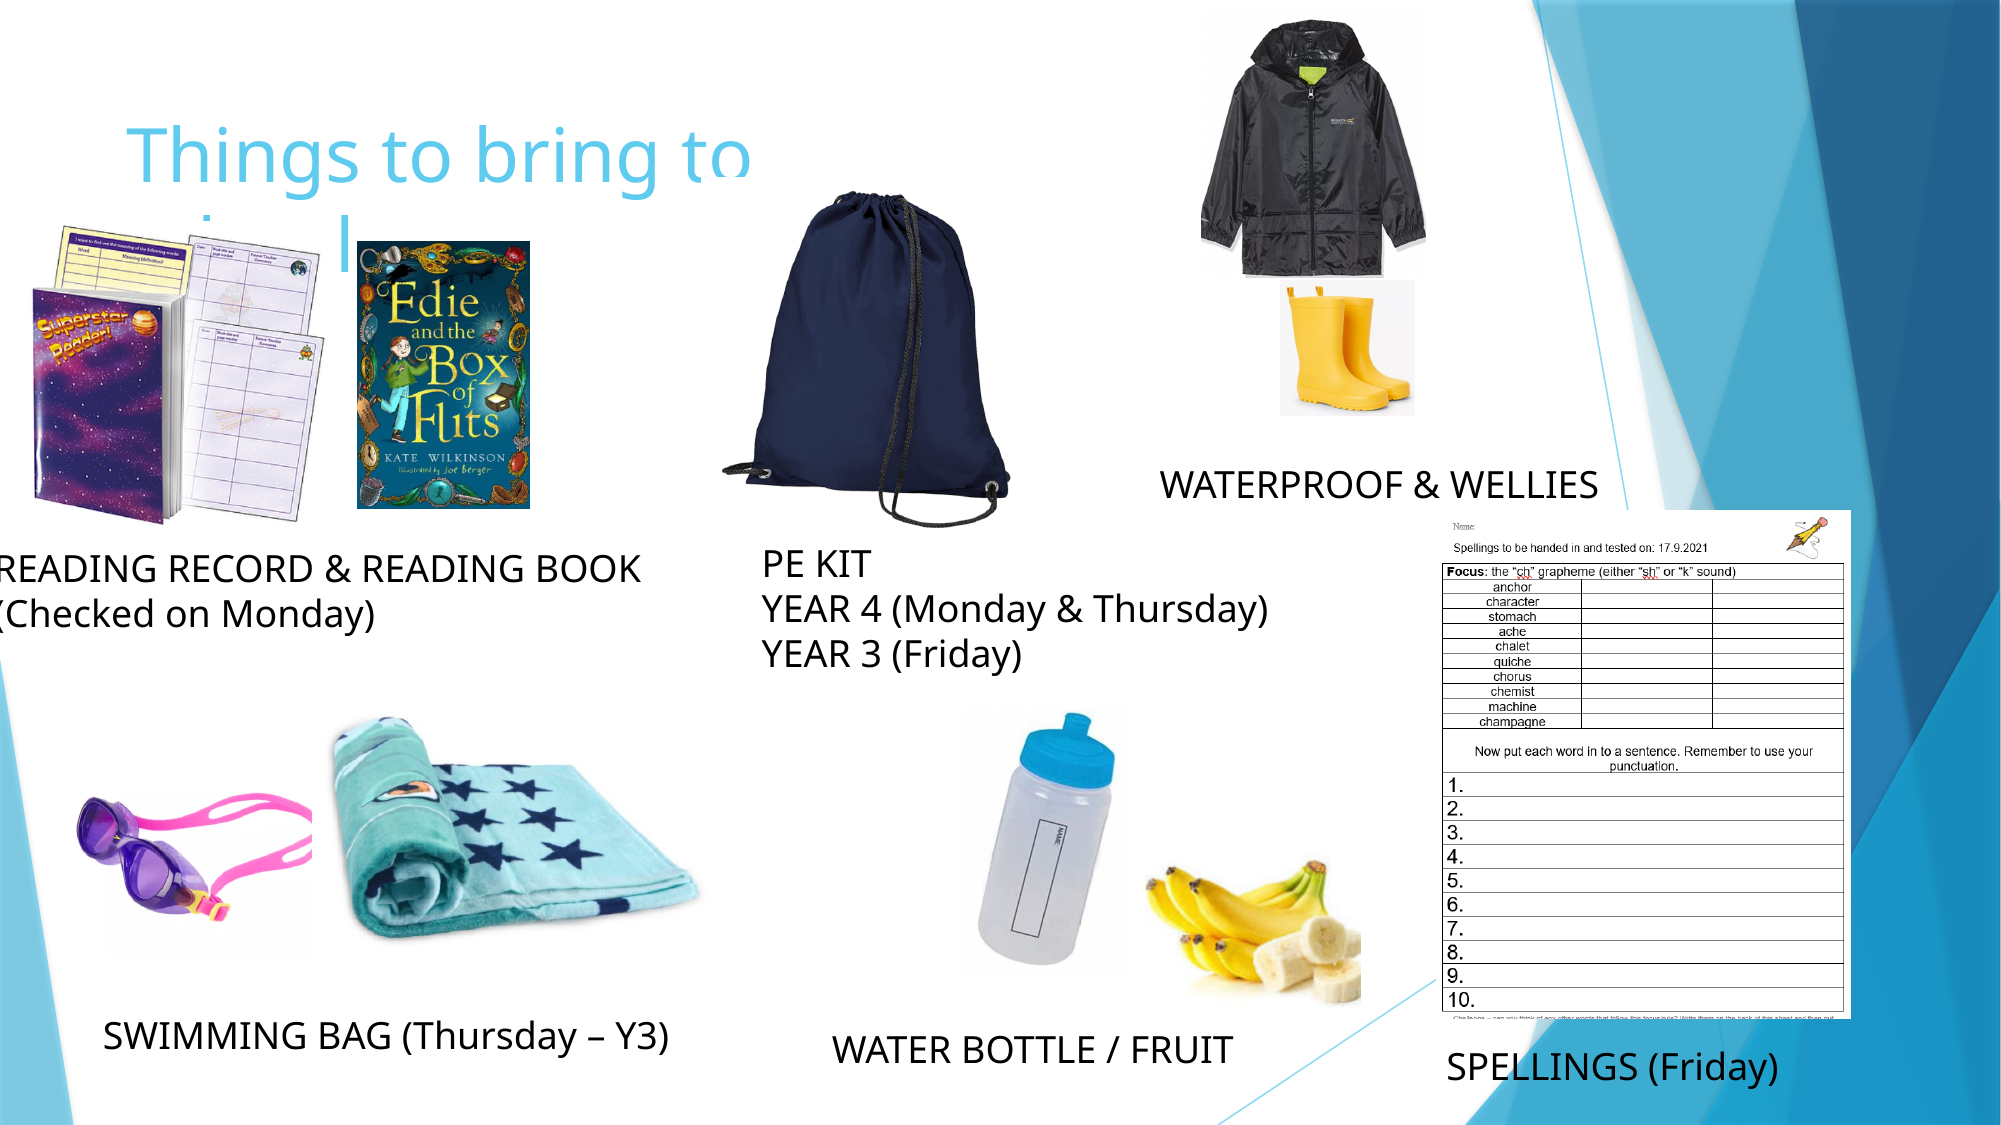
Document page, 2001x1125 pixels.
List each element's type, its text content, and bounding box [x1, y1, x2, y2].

picture [700, 177, 1018, 533]
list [29, 221, 333, 528]
picture [64, 688, 715, 957]
text_box WATERPROOF & WELLIES [1144, 453, 1624, 514]
title Things to bring to school… [111, 99, 1030, 243]
picture [1200, 3, 1426, 278]
text_box WATER BOTTLE / FRUIT [817, 1019, 1249, 1079]
text_box SWIMMING BAG (Thursday – Y3) [88, 1005, 695, 1065]
picture [1279, 280, 1416, 416]
text_box PE KIT YEAR 4 (Monday & Thursday) YEAR 3 (Friday) [746, 532, 1284, 682]
picture [1435, 510, 1851, 1020]
text_box SPELLINGS (Friday) [1431, 1035, 1804, 1096]
picture [1141, 821, 1361, 1026]
picture [960, 707, 1128, 976]
text_box READING RECORD & READING BOOK (Checked on Monday) [0, 537, 657, 643]
picture [357, 241, 530, 510]
